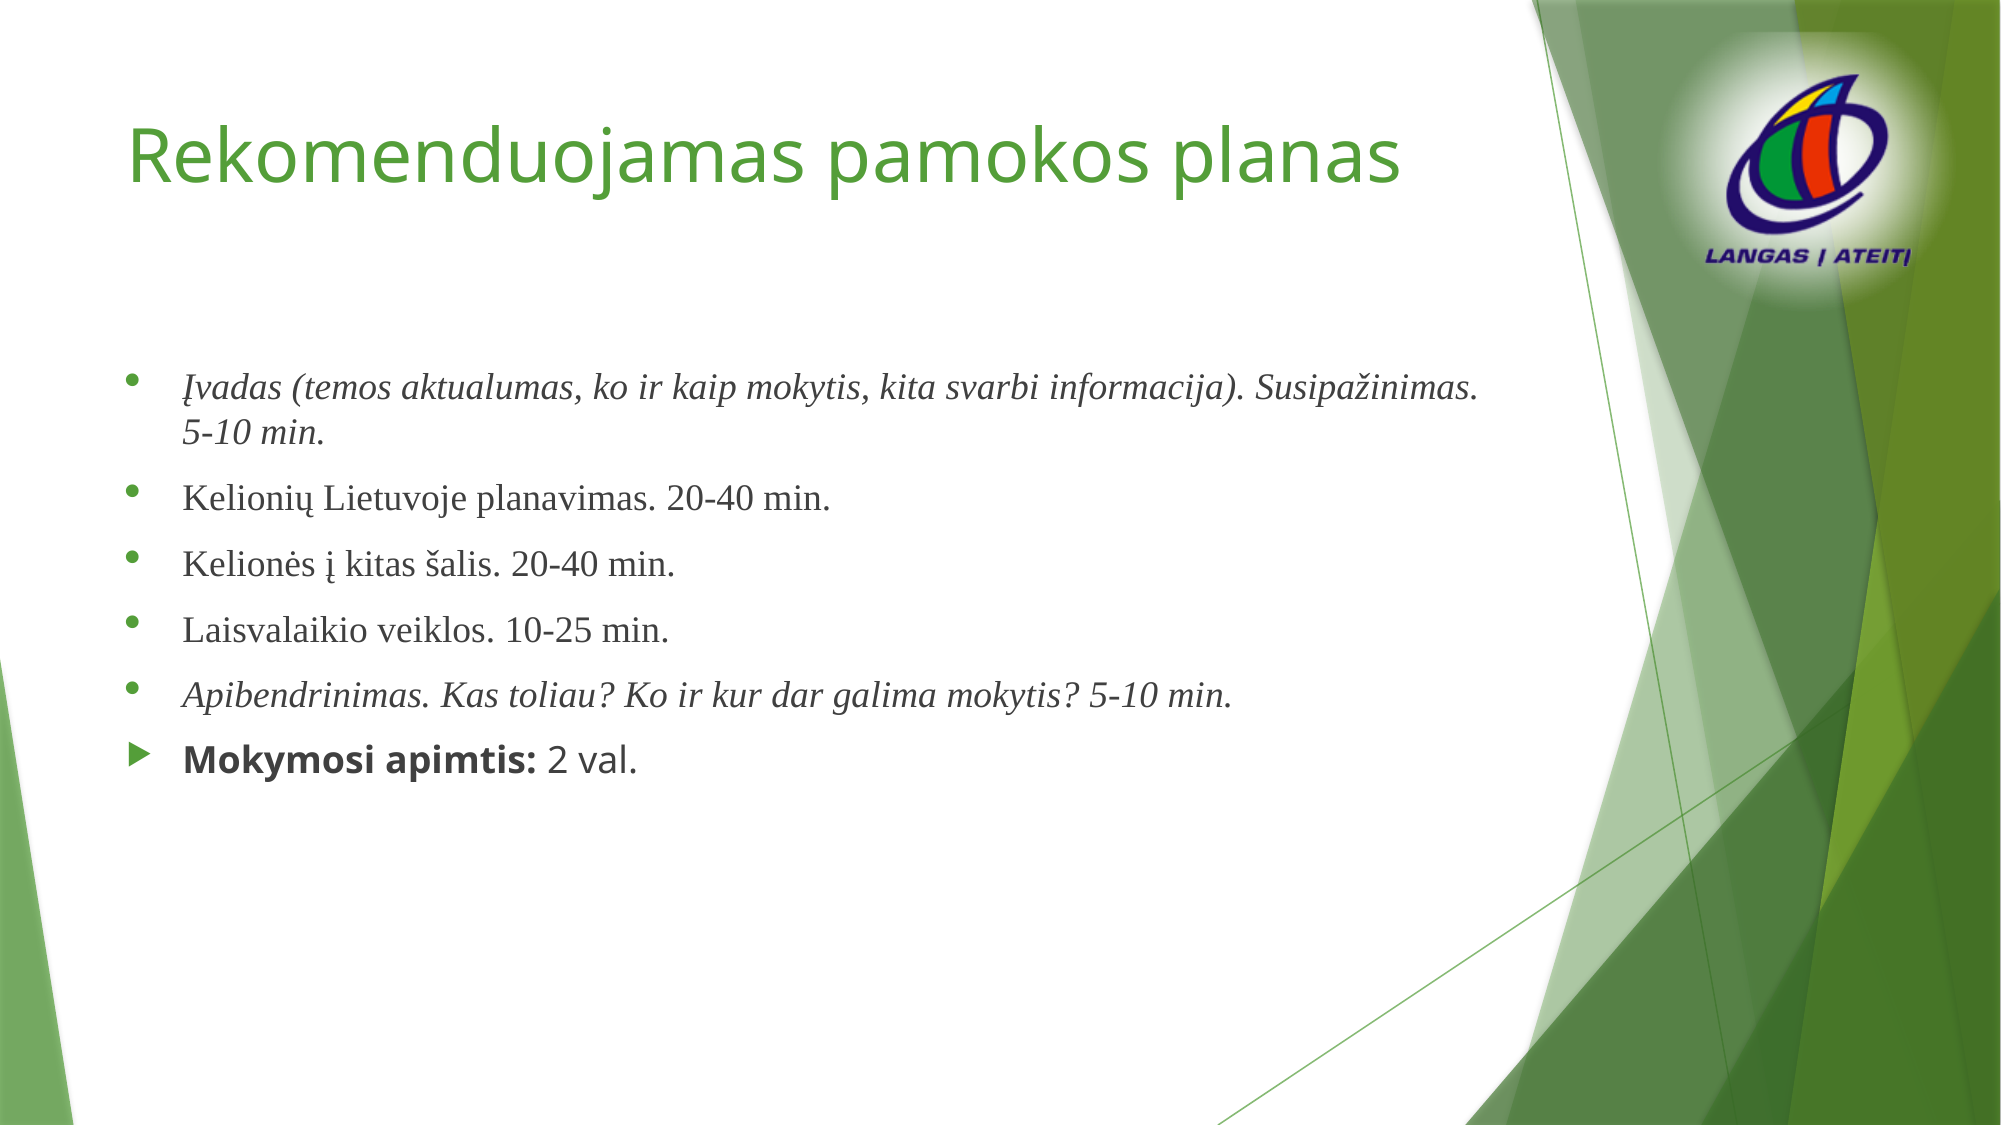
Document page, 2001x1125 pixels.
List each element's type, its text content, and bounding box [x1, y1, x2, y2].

picture [1653, 15, 1966, 328]
title Rekomenduojamas pamokos planas [111, 99, 1522, 317]
list Įvadas (temos aktualumas, ko ir kaip mokytis, kita svarbi informacija). Susipažinimas. 5-10 min. Kelionių Lietuvoje planavimas. 20-40 min. Kelionės į kitas šalis. 20-40 min. Laisvalaikio veiklos. 10-25 min. Apibendrinimas. Kas toliau? Ko ir kur dar galima mokytis? 5-10 min. Mokymosi apimtis: 2 val. [111, 354, 1522, 992]
